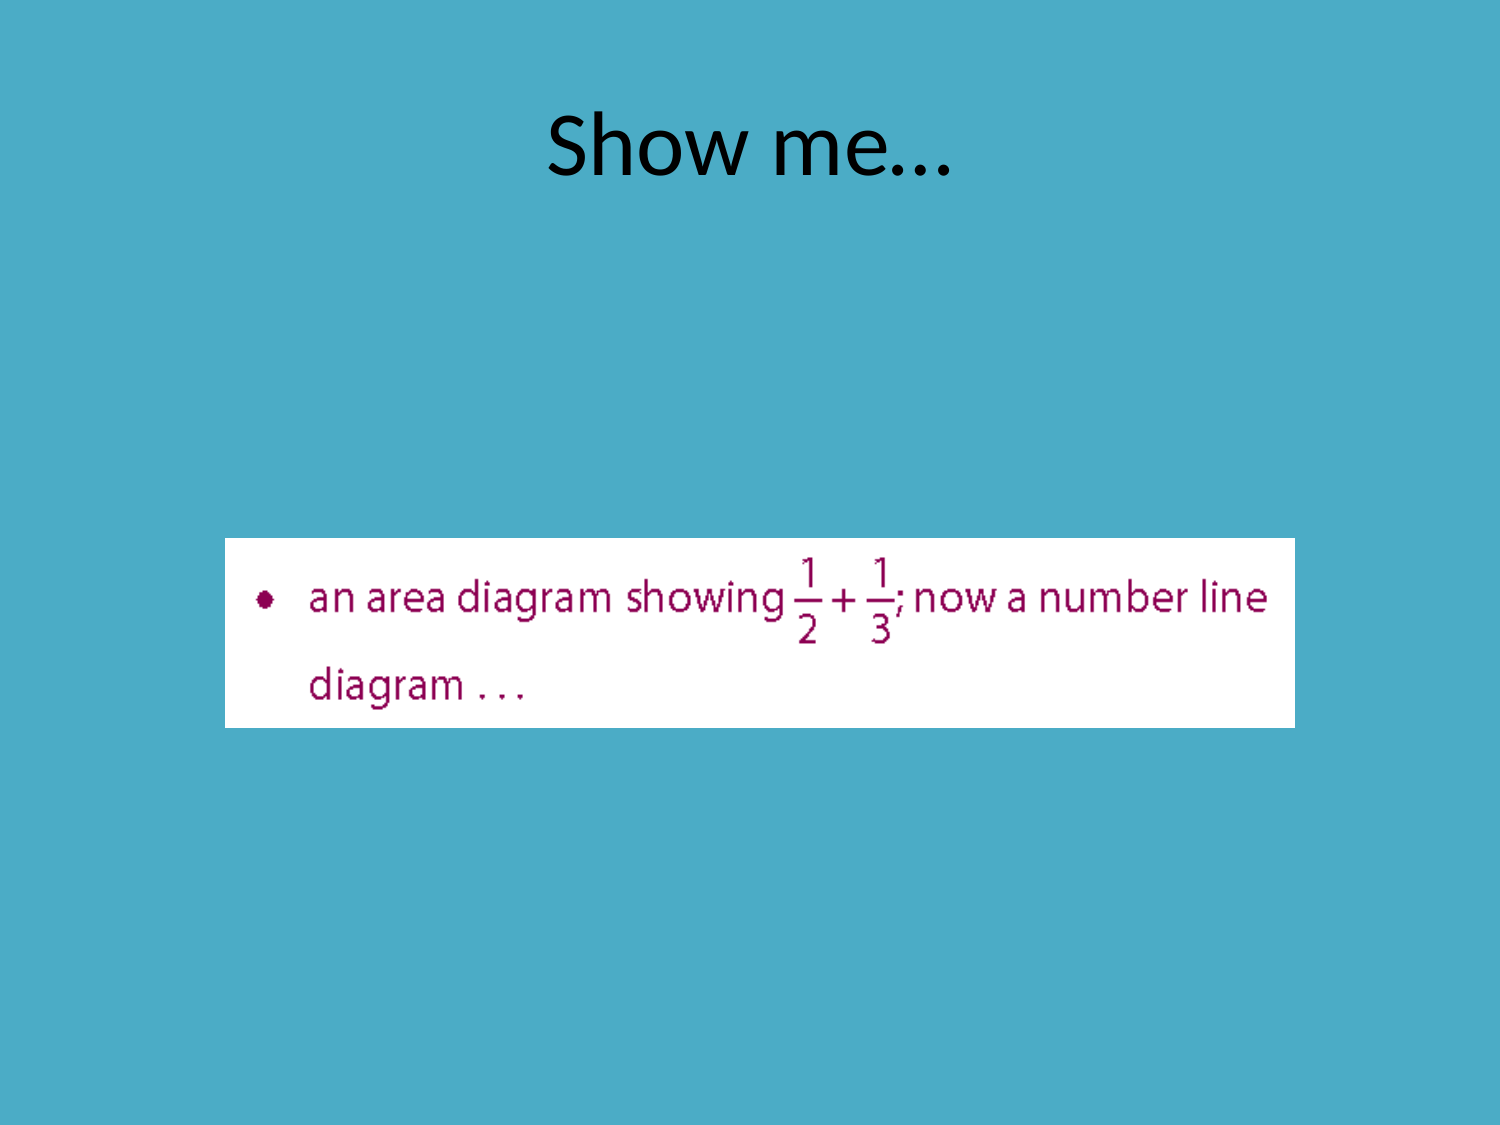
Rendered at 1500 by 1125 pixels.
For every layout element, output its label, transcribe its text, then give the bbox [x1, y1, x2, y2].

title Show me… [75, 45, 1425, 233]
picture [225, 538, 1295, 728]
